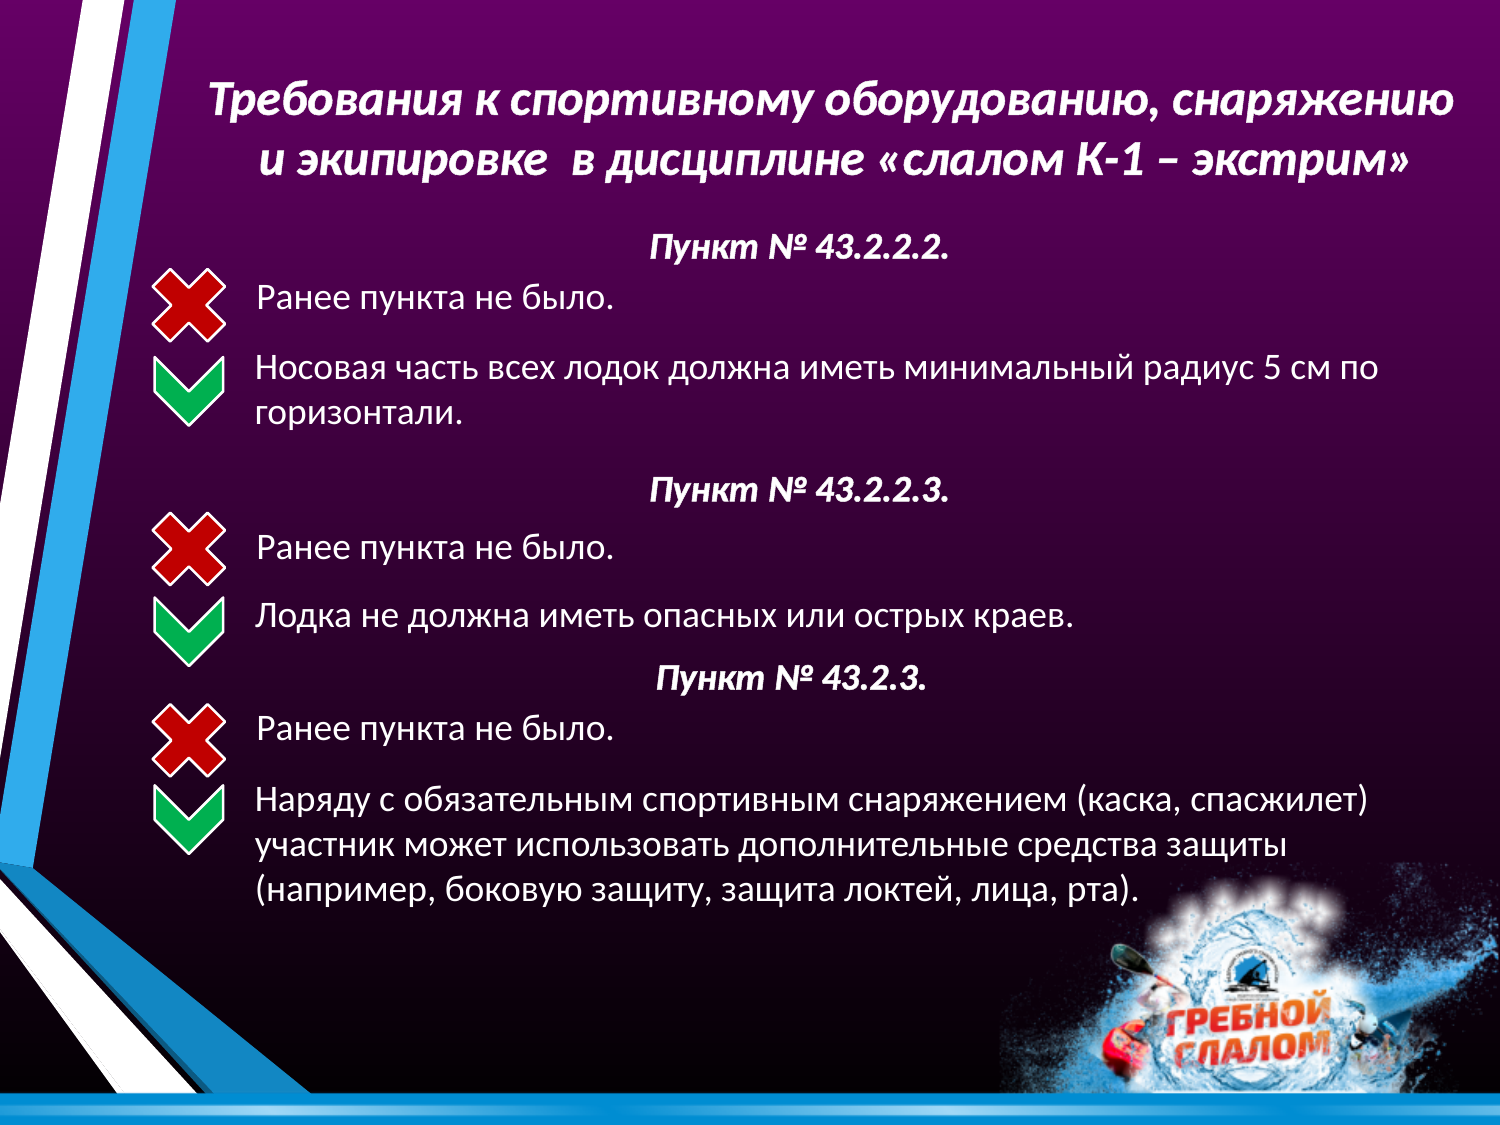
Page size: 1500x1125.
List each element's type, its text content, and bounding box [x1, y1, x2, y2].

text_box [151, 511, 226, 587]
picture [647, 1105, 1251, 1116]
text_box Пункт № 43.2.2.2. [634, 213, 972, 264]
text_box Пункт № 43.2.2.3. [634, 456, 1022, 514]
text_box Наряду с обязательным спортивным снаряжением (каска, спасжилет) участник может использовать дополнительные средства защиты (например, боковую защиту, защита локтей, лица, рта). [240, 766, 1444, 855]
picture [0, 1105, 571, 1116]
text_box Пункт № 43.2.3. [640, 644, 952, 705]
text_box Требования к спортивному оборудованию, снаряжению и экипировке в дисциплине «слалом К-1 – экстрим» [172, 57, 1500, 193]
text_box [153, 355, 225, 427]
picture [1327, 1105, 1500, 1115]
text_box Ранее пункта не было. [241, 696, 866, 756]
text_box [151, 268, 226, 343]
text_box [153, 596, 225, 667]
text_box Ранее пункта не было. [241, 514, 1066, 574]
text_box [153, 784, 225, 855]
picture [0, 855, 1500, 1093]
text_box [151, 703, 226, 778]
text_box Лодка не должна иметь опасных или острых краев. [240, 582, 1444, 643]
text_box Носовая часть всех лодок должна иметь минимальный радиус 5 см по горизонтали. [240, 334, 1413, 440]
text_box Ранее пункта не было. [241, 264, 1318, 325]
